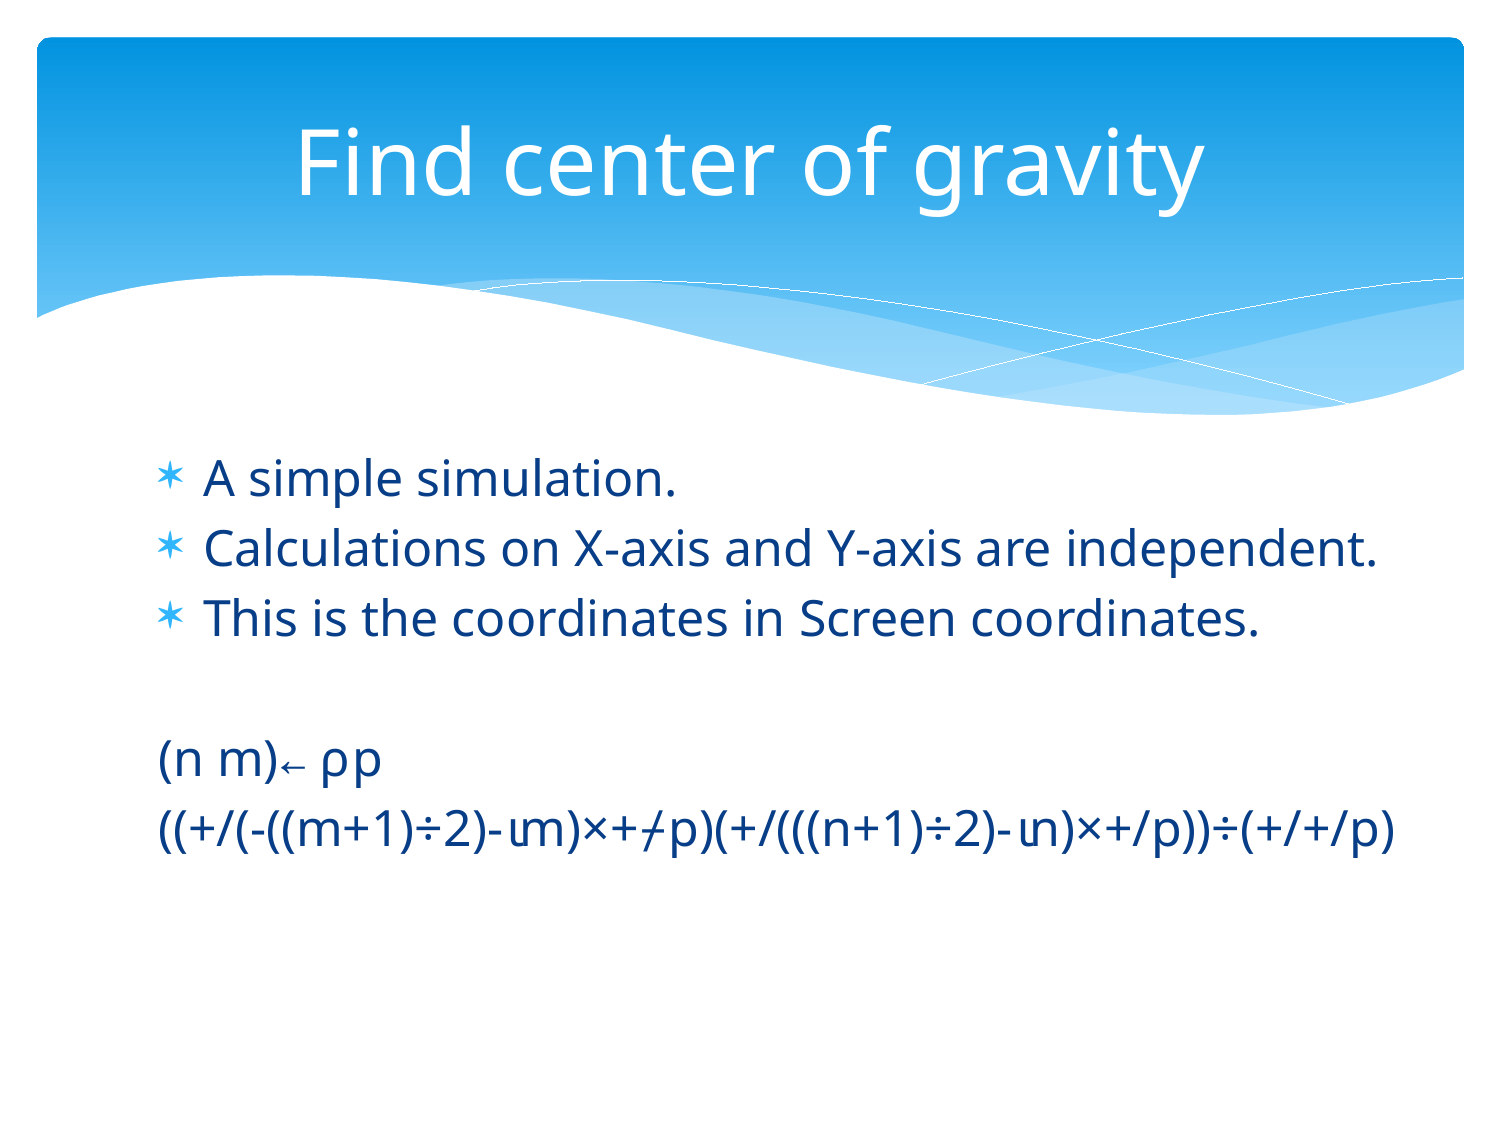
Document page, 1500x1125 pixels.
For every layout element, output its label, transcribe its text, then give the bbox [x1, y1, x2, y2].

title Find center of gravity [75, 55, 1425, 261]
list A simple simulation. Calculations on X-axis and Y-axis are independent. This is the coordinates in Screen coordinates. (n m)←⍴p ((+/(-((m+1)÷2)-⍳m)×+⌿p)(+/(((n+1)÷2)-⍳n)×+/p))÷(+/+/p) [143, 438, 1500, 1005]
